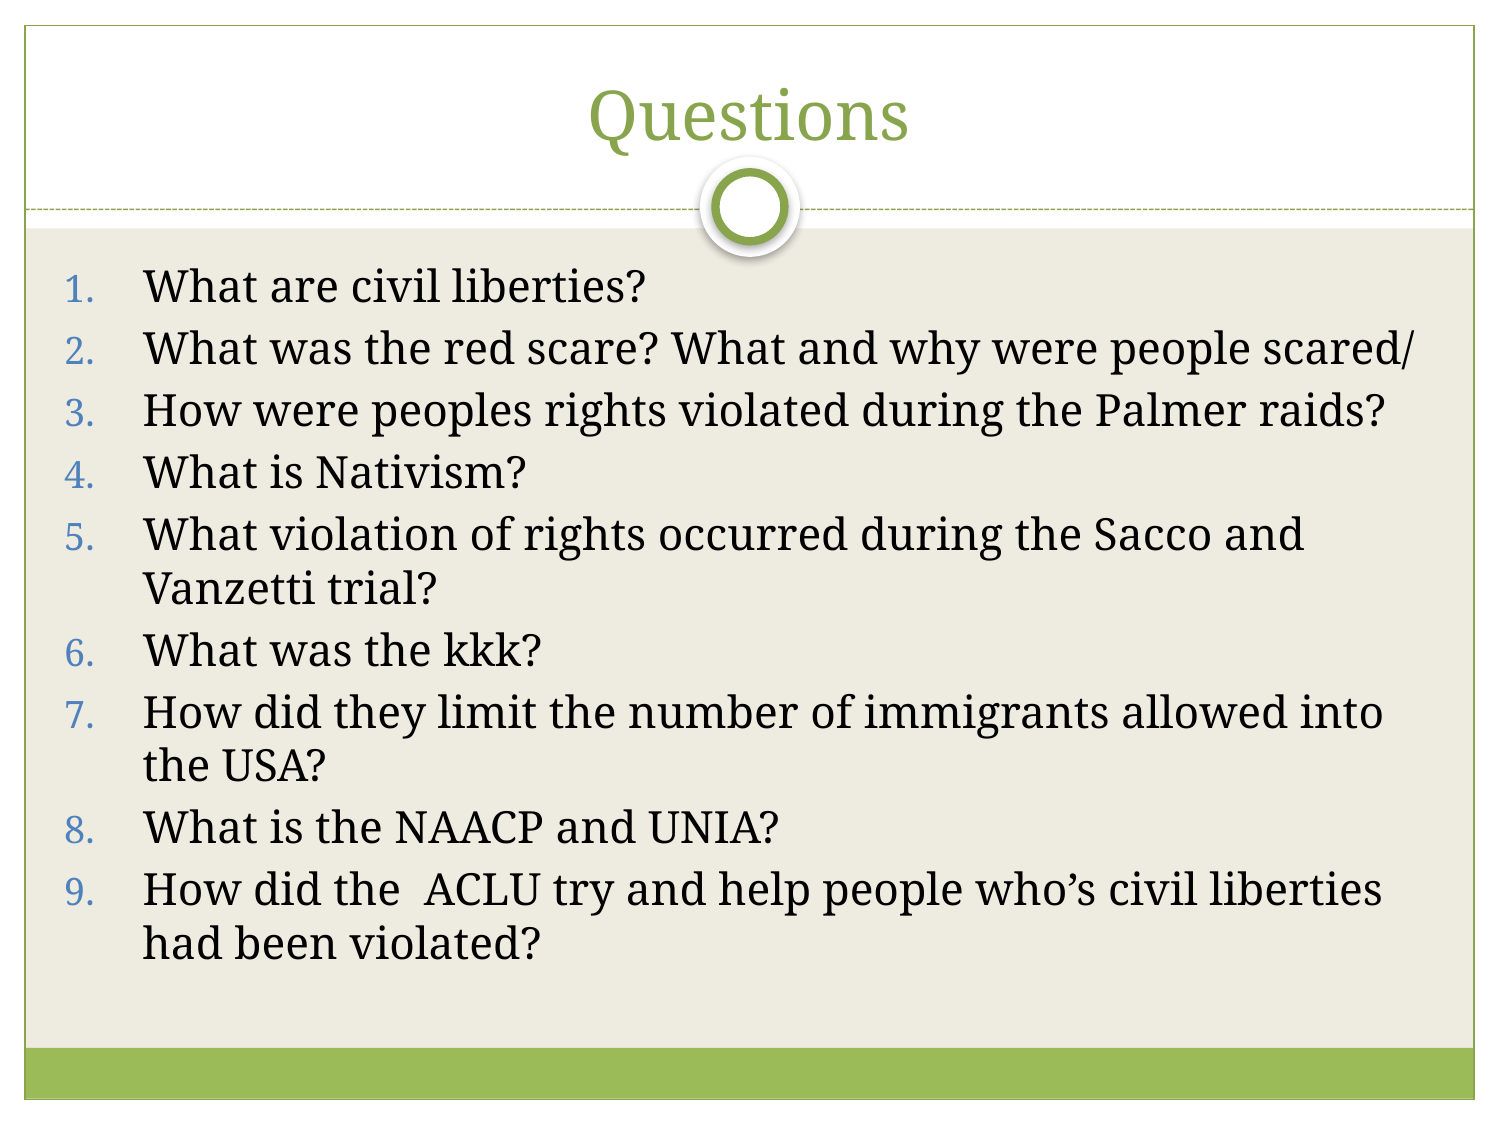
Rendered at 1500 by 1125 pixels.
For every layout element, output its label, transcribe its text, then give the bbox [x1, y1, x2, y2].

title Questions [49, 37, 1450, 162]
list What are civil liberties? What was the red scare? What and why were people scared/ How were peoples rights violated during the Palmer raids? What is Nativism? What violation of rights occurred during the Sacco and Vanzetti trial? What was the kkk? How did they limit the number of immigrants allowed into the USA? What is the NAACP and UNIA? How did the ACLU try and help people who’s civil liberties had been violated? [49, 250, 1445, 1001]
